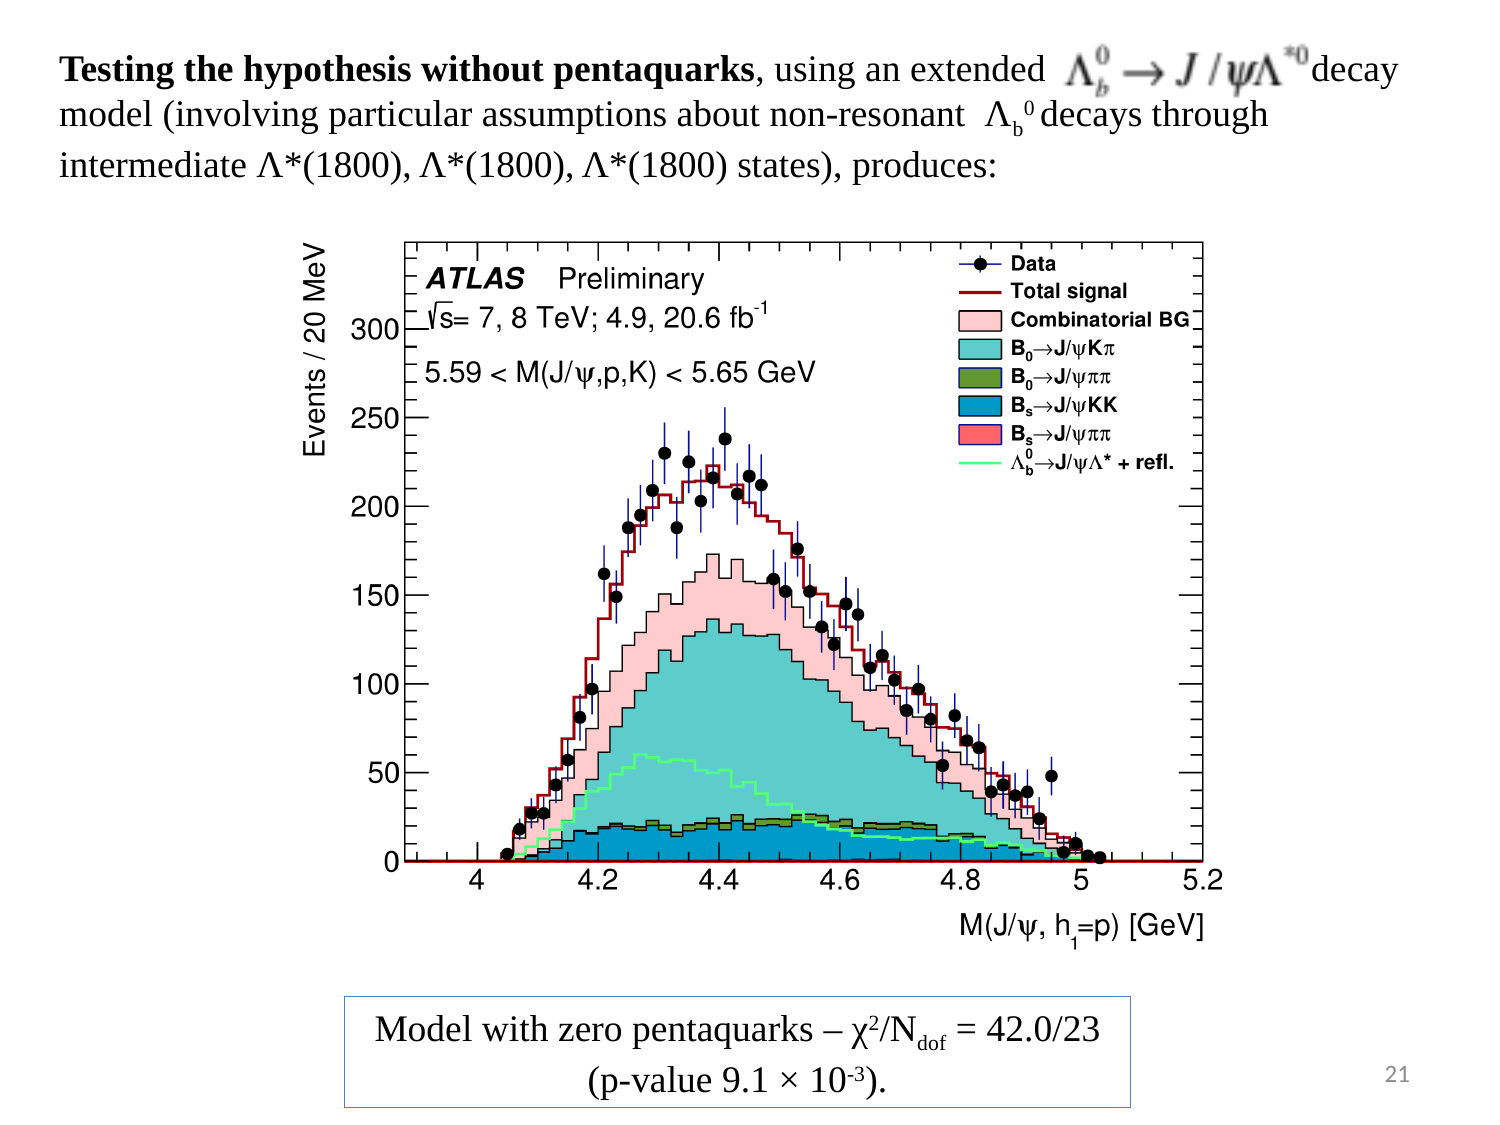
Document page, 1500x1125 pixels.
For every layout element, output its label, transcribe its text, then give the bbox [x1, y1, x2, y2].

text_box Model with zero pentaquarks – χ2/Ndof = 42.0/23 (p-value 9.1 × 10-3). [344, 996, 1131, 1108]
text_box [1057, 36, 1315, 102]
slide_number 21 [1131, 1042, 1425, 1103]
picture [239, 200, 1257, 989]
text_box Testing the hypothesis without pentaquarks, using an extended decay model (involving particular assumptions about non-resonant Λb0 decays through intermediate Λ*(1800), Λ*(1800), Λ*(1800) states), produces: [44, 36, 1453, 193]
